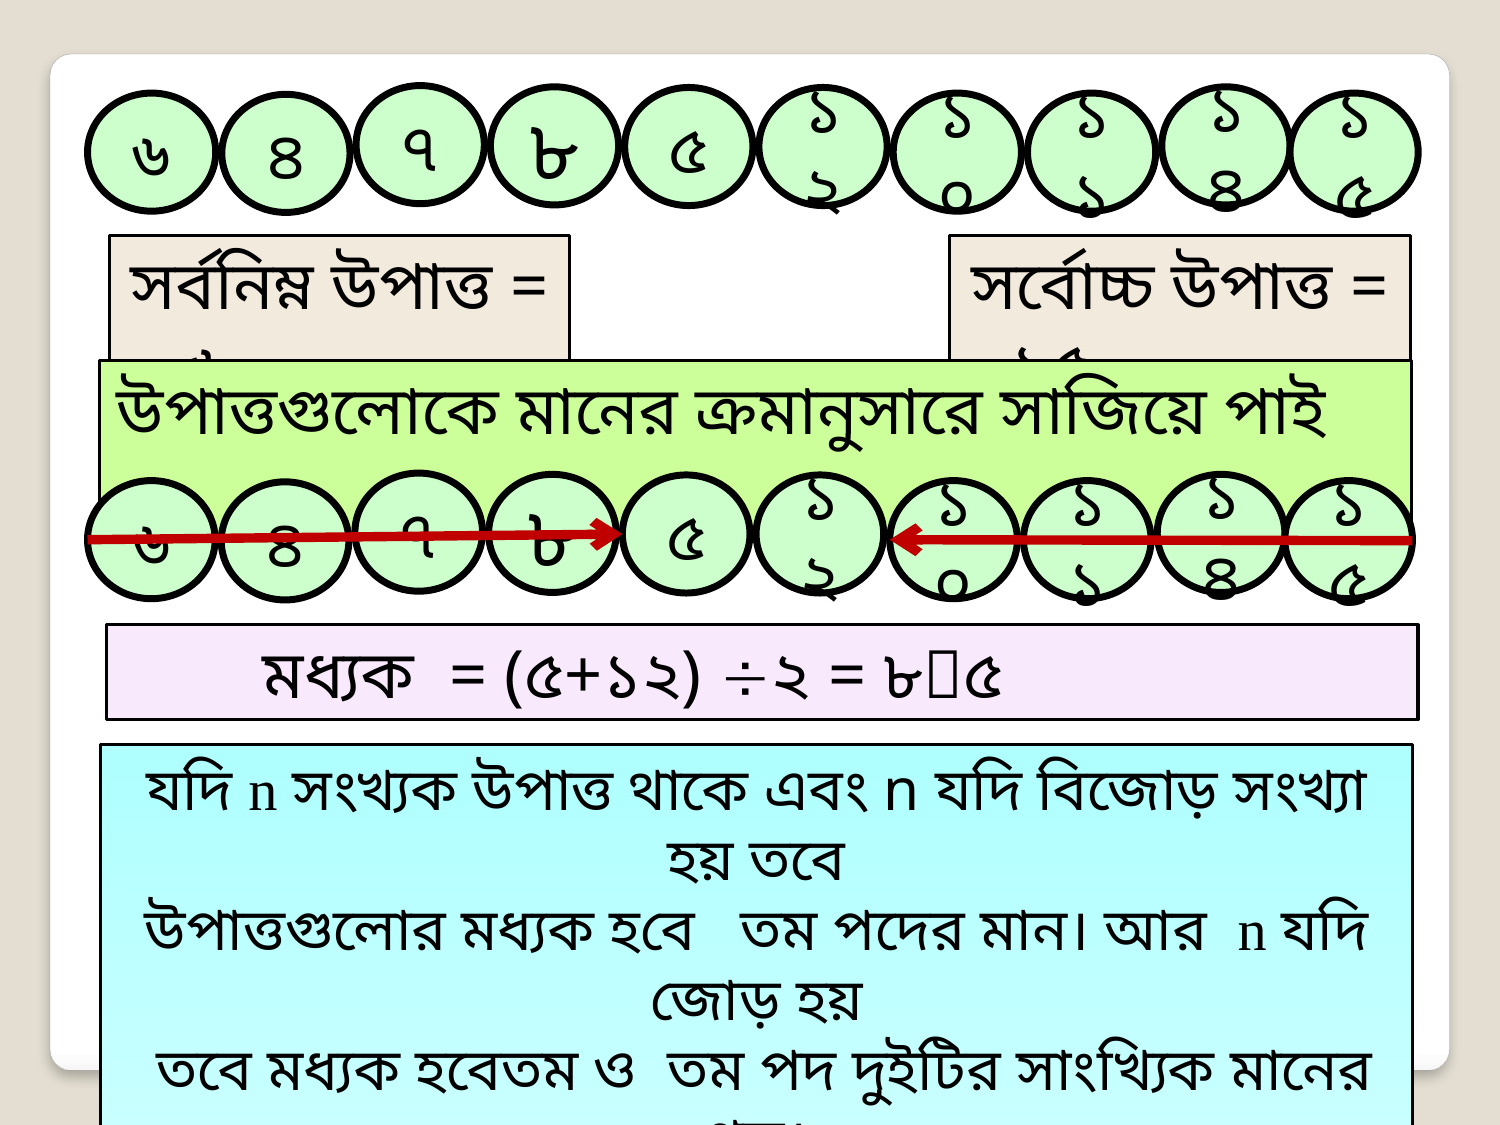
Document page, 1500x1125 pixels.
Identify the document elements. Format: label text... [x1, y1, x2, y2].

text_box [87, 472, 1413, 601]
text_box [87, 85, 1419, 213]
text_box সর্বনিম্ন উপাত্ত = ৬ [109, 235, 570, 360]
text_box উপাত্তগুলোকে মানের ক্রমানুসারে সাজিয়ে পাই [99, 360, 1412, 472]
text_box সর্বোচ্চ উপাত্ত = ১৫ [949, 235, 1411, 360]
text_box মধ্যক = (৫+১২) ২ = ৮৫ [106, 624, 1419, 720]
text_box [87, 533, 623, 540]
